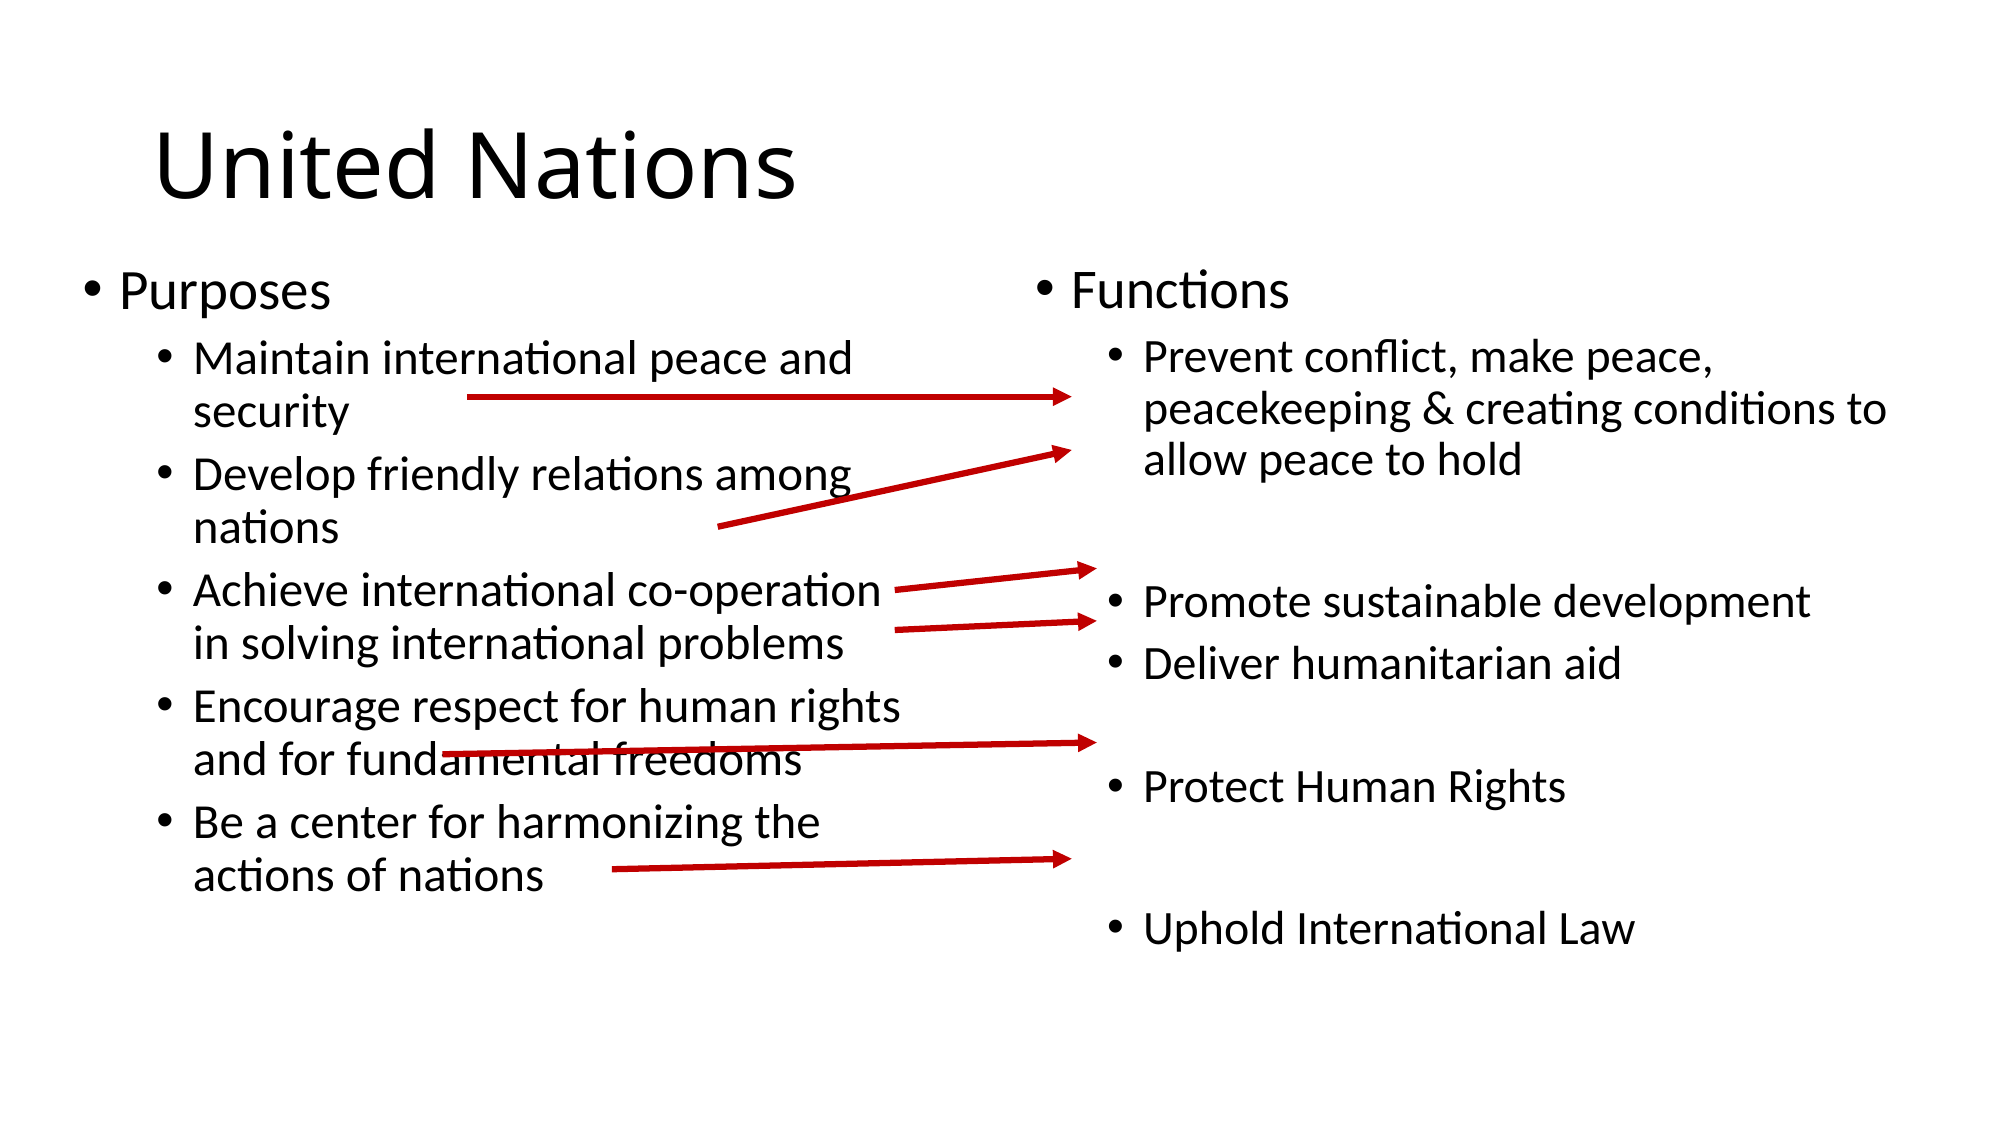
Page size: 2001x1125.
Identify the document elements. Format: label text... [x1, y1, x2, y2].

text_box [442, 742, 1097, 755]
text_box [894, 568, 1097, 590]
title United Nations [137, 59, 1863, 278]
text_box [717, 449, 1072, 527]
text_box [611, 858, 1072, 870]
list Functions Prevent conflict, make peace, peacekeeping & creating conditions to allow peace to hold Promote sustainable development Deliver humanitarian aid Protect Human Rights Uphold International Law [1020, 253, 1925, 967]
list Purposes Maintain international peace and security Develop friendly relations among nations Achieve international co-operation in solving international problems Encourage respect for human rights and for fundamental freedoms Be a center for harmonizing the actions of nations [67, 253, 918, 967]
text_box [894, 620, 1097, 630]
